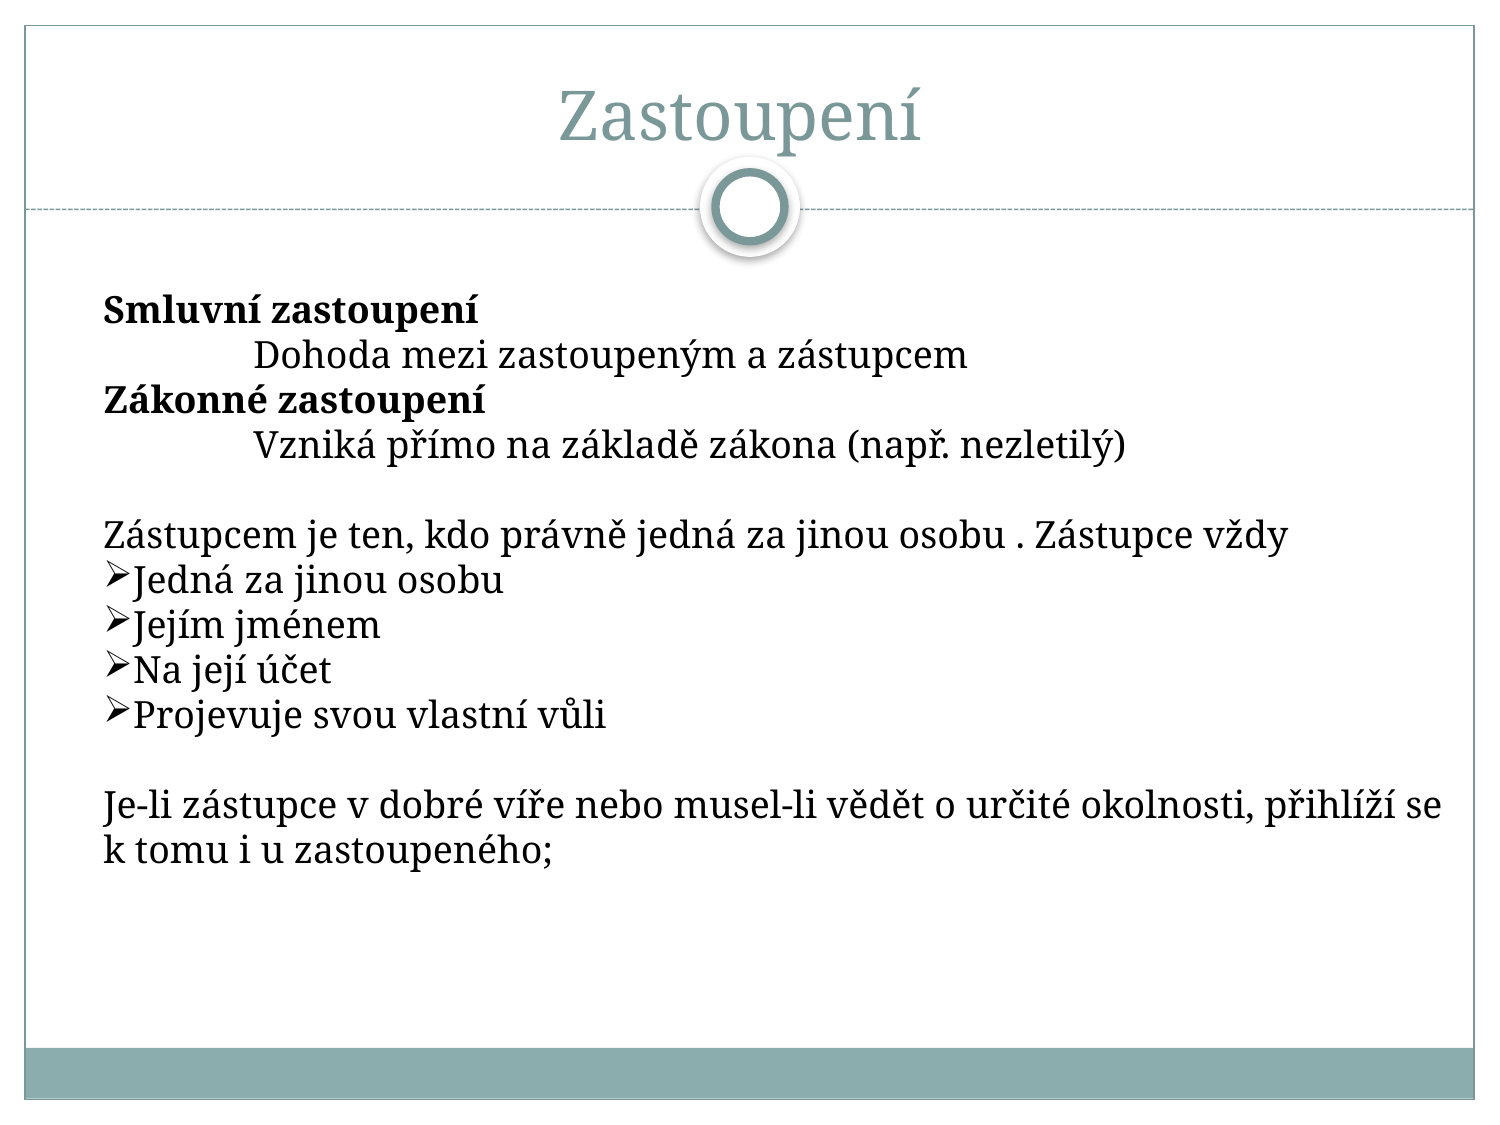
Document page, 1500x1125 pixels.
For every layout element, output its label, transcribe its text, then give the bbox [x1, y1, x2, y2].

text_box Smluvní zastoupení Dohoda mezi zastoupeným a zástupcem Zákonné zastoupení Vzniká přímo na základě zákona (např. nezletilý) Zástupcem je ten, kdo právně jedná za jinou osobu . Zástupce vždy Jedná za jinou osobu Jejím jménem Na její účet Projevuje svou vlastní vůli Je-li zástupce v dobré víře nebo musel-li vědět o určité okolnosti, přihlíží se k tomu i u zastoupeného; [88, 278, 1459, 924]
title Zastoupení [49, 37, 1450, 162]
